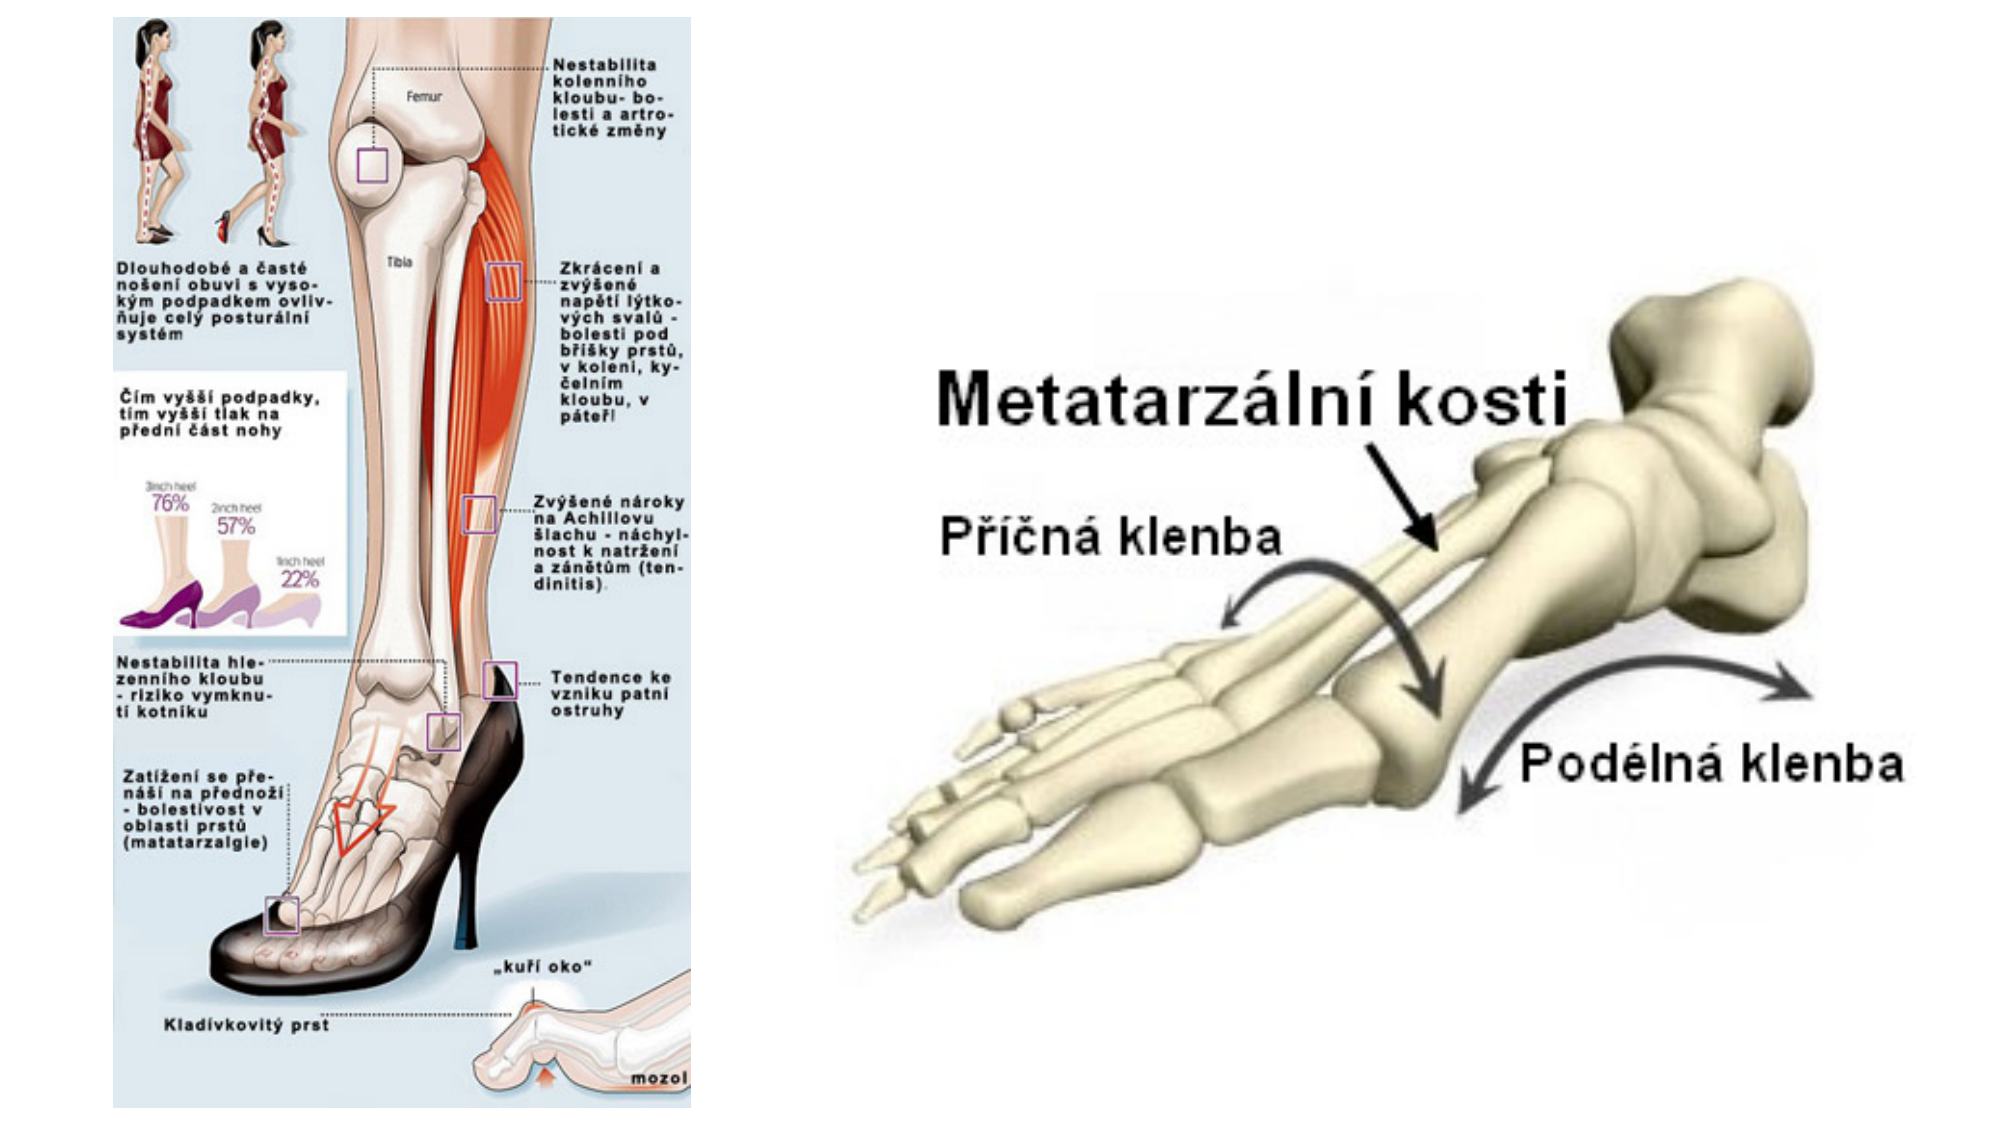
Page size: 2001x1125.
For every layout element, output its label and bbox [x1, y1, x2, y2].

list [113, 17, 691, 1108]
picture [785, 138, 1916, 987]
